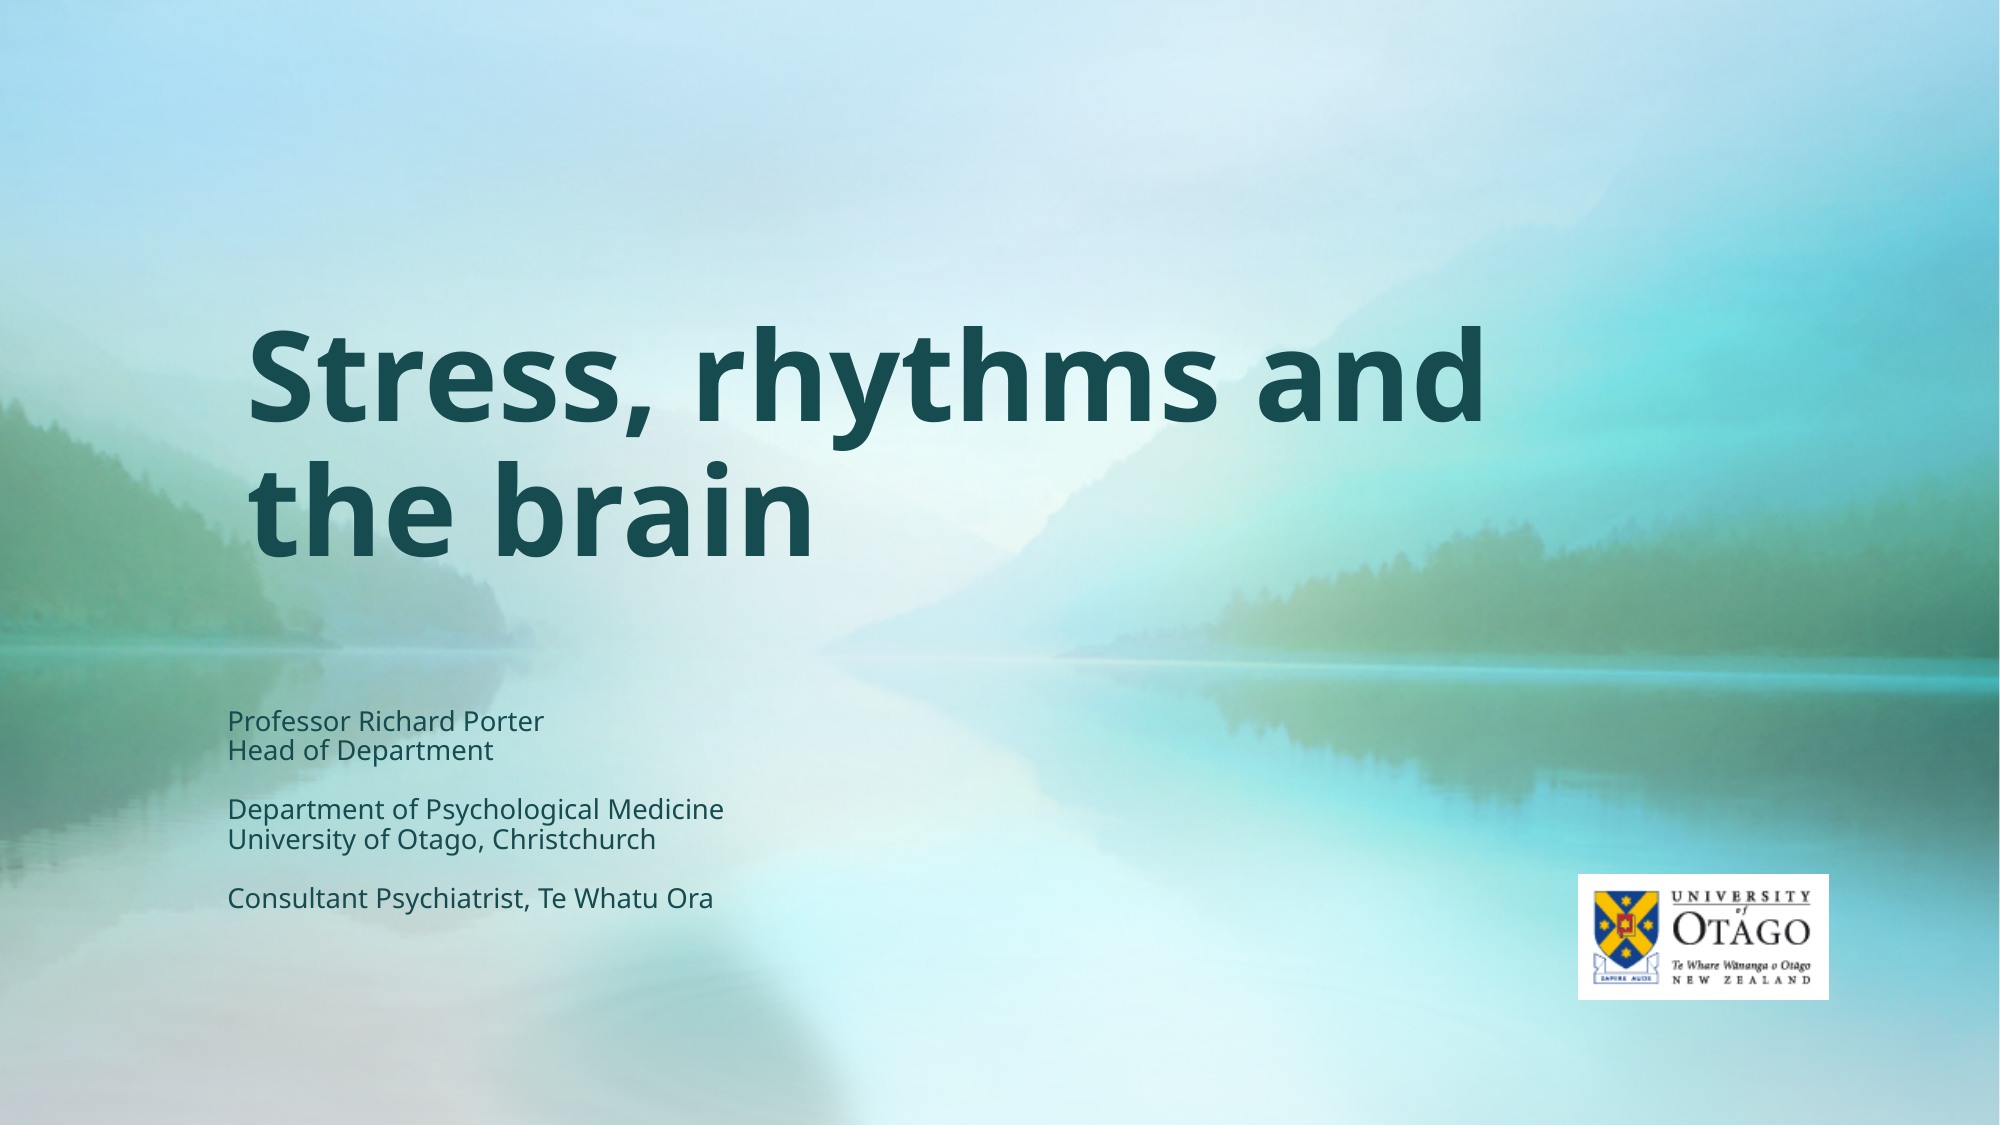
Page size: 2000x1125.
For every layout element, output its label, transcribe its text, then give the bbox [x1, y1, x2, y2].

subtitle Professor Richard Porter Head of Department Department of Psychological Medicine University of Otago, Christchurch Consultant Psychiatrist, Te Whatu Ora [212, 699, 1600, 925]
title Stress, rhythms and the brain [231, 66, 1620, 592]
picture [0, 0, 2000, 1125]
